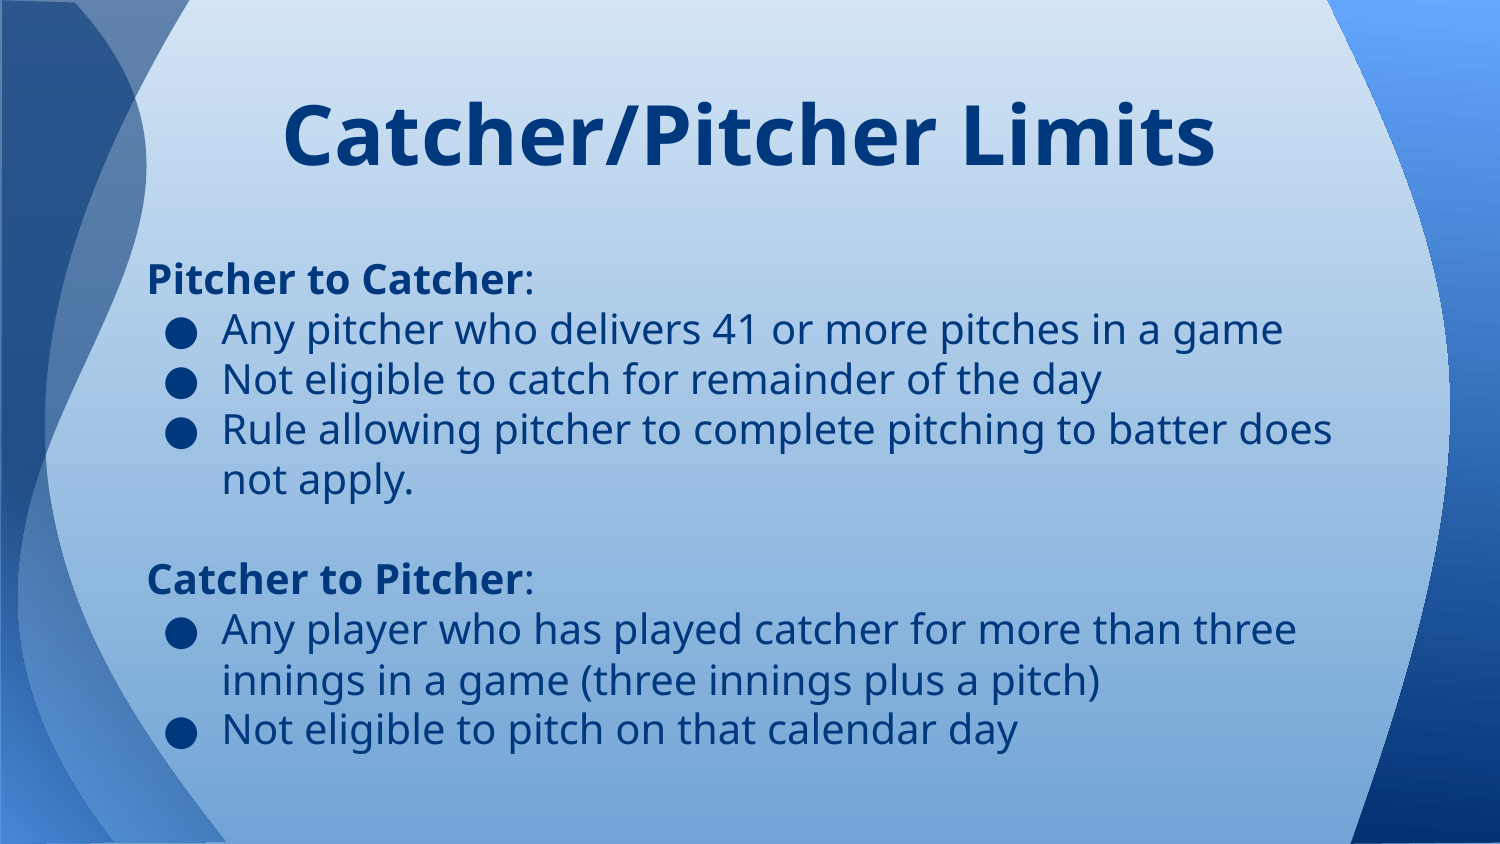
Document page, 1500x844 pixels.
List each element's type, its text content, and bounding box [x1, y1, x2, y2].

title Catcher/Pitcher Limits [75, 33, 1425, 197]
text_box Pitcher to Catcher: Any pitcher who delivers 41 or more pitches in a game Not eligible to catch for remainder of the day Rule allowing pitcher to complete pitching to batter does not apply. Catcher to Pitcher: Any player who has played catcher for more than three innings in a game (three innings plus a pitch) Not eligible to pitch on that calendar day [131, 238, 1352, 801]
